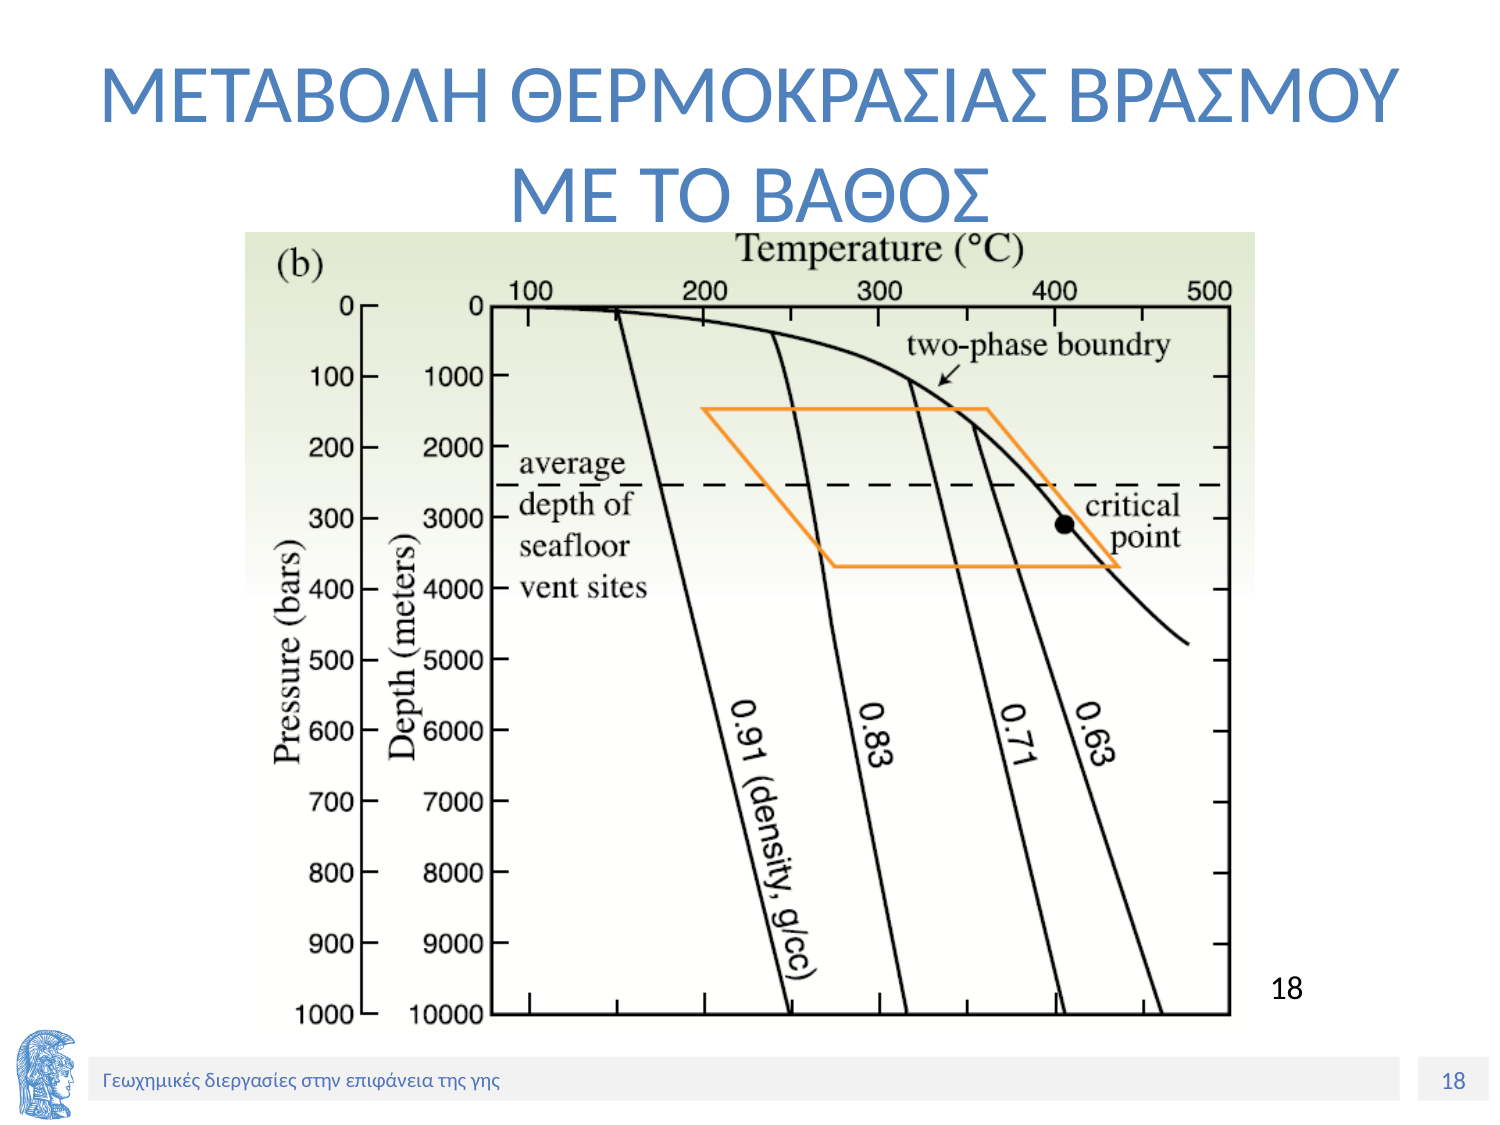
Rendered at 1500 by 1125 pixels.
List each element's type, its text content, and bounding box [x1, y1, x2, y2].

title ΜΕΤΑΒΟΛΗ ΘΕΡΜΟΚΡΑΣΙΑΣ ΒΡΑΣΜΟΥ ΜΕ ΤΟ ΒΑΘΟΣ [75, 45, 1425, 233]
picture [244, 232, 1256, 1036]
text_box 18 [1260, 952, 1328, 1022]
picture [9, 1026, 81, 1120]
